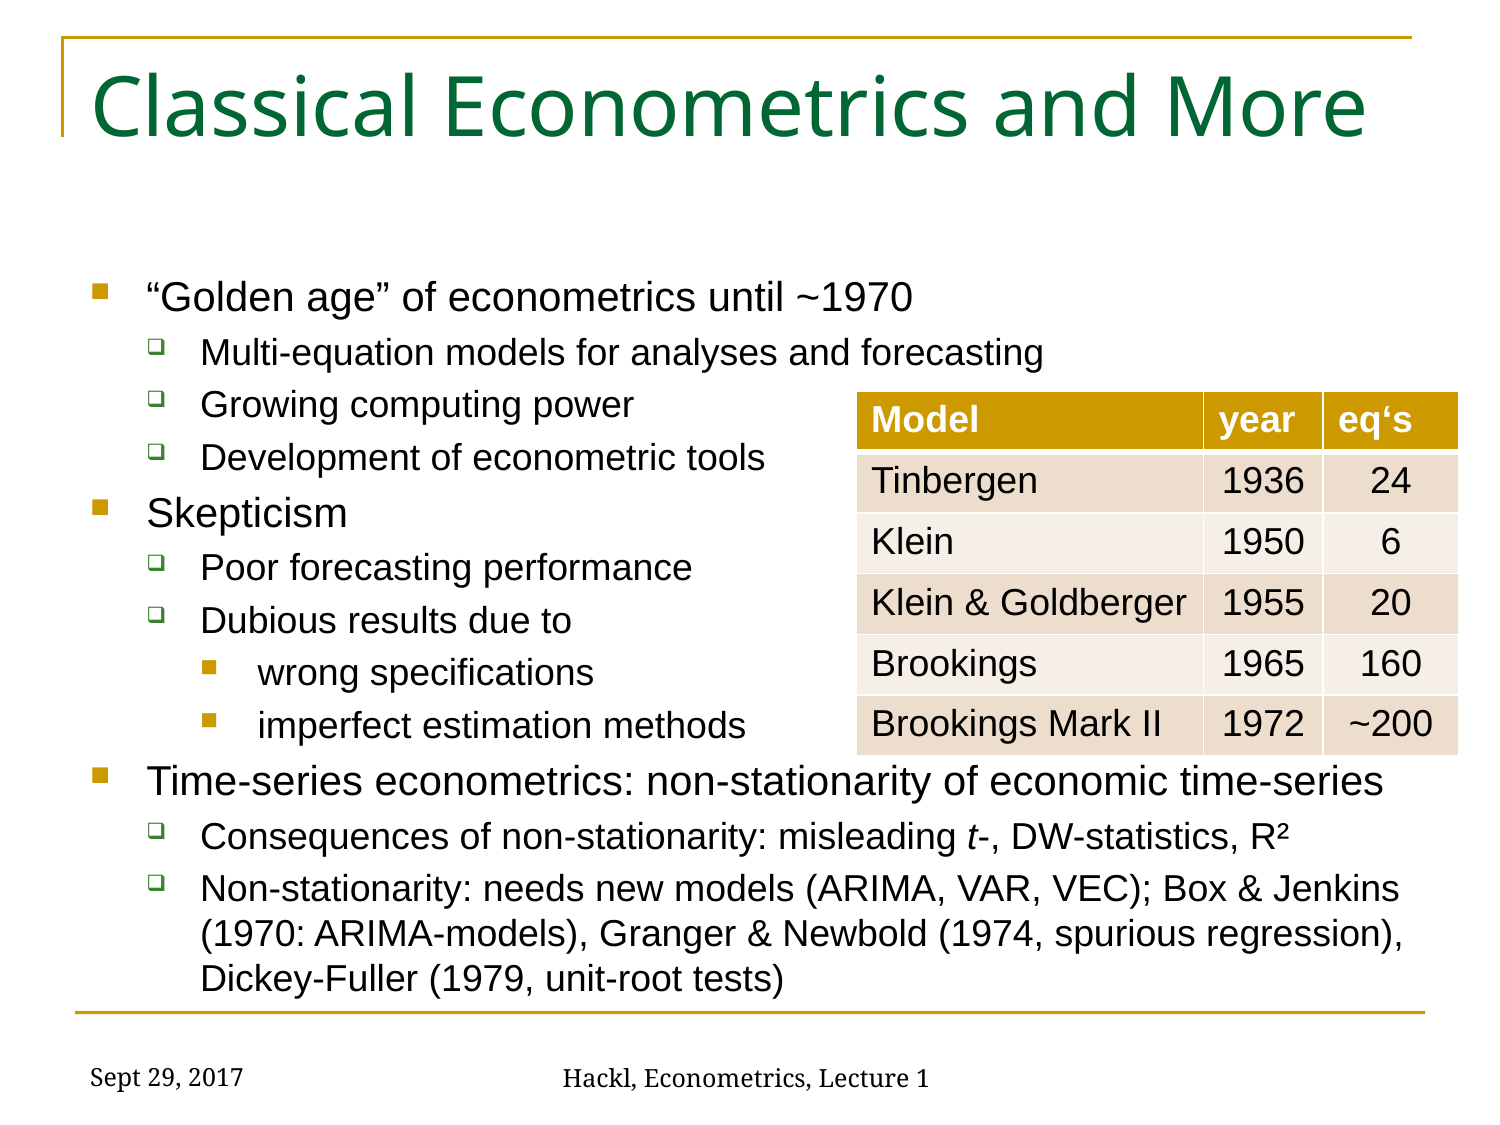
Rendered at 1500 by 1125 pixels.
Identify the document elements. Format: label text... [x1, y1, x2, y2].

table_cell 1950 [1204, 514, 1322, 573]
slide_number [74, 1023, 426, 1100]
table_header Model [857, 392, 1203, 449]
footer Hackl, Econometrics, Lecture 1 [512, 1024, 988, 1101]
table_cell Brookings Mark II [857, 696, 1203, 755]
list “Golden age” of econometrics until ~1970 Multi-equation models for analyses and forecasting Growing computing power Development of econometric tools Skepticism Poor forecasting performance Dubious results due to wrong specifications imperfect estimation methods Time-series econometrics: non-stationarity of economic time-series Consequences of non-stationarity: misleading t-, DW-statistics, R² Non-stationarity: needs new models (ARIMA, VAR, VEC); Box & Jenkins (1970: ARIMA-models), Granger & Newbold (1974, spurious regression), Dickey-Fuller (1979, unit-root tests) [74, 262, 1424, 1012]
table_cell 1965 [1204, 635, 1322, 694]
table_cell Klein [857, 514, 1203, 573]
table_cell Klein & Goldberger [857, 574, 1203, 634]
table_header year [1204, 392, 1322, 449]
table_cell 160 [1324, 635, 1458, 694]
table_cell 1955 [1204, 574, 1322, 634]
table_cell ~200 [1324, 696, 1458, 755]
table_cell 24 [1324, 455, 1458, 512]
table_cell 20 [1324, 574, 1458, 634]
table_cell 1936 [1204, 455, 1322, 512]
table_cell Brookings [857, 635, 1203, 694]
table_cell 6 [1324, 514, 1458, 573]
table_header eq‘s [1324, 392, 1458, 449]
title Classical Econometrics and More [74, 45, 1426, 233]
table_cell 1972 [1204, 696, 1322, 755]
table_cell Tinbergen [857, 455, 1203, 512]
